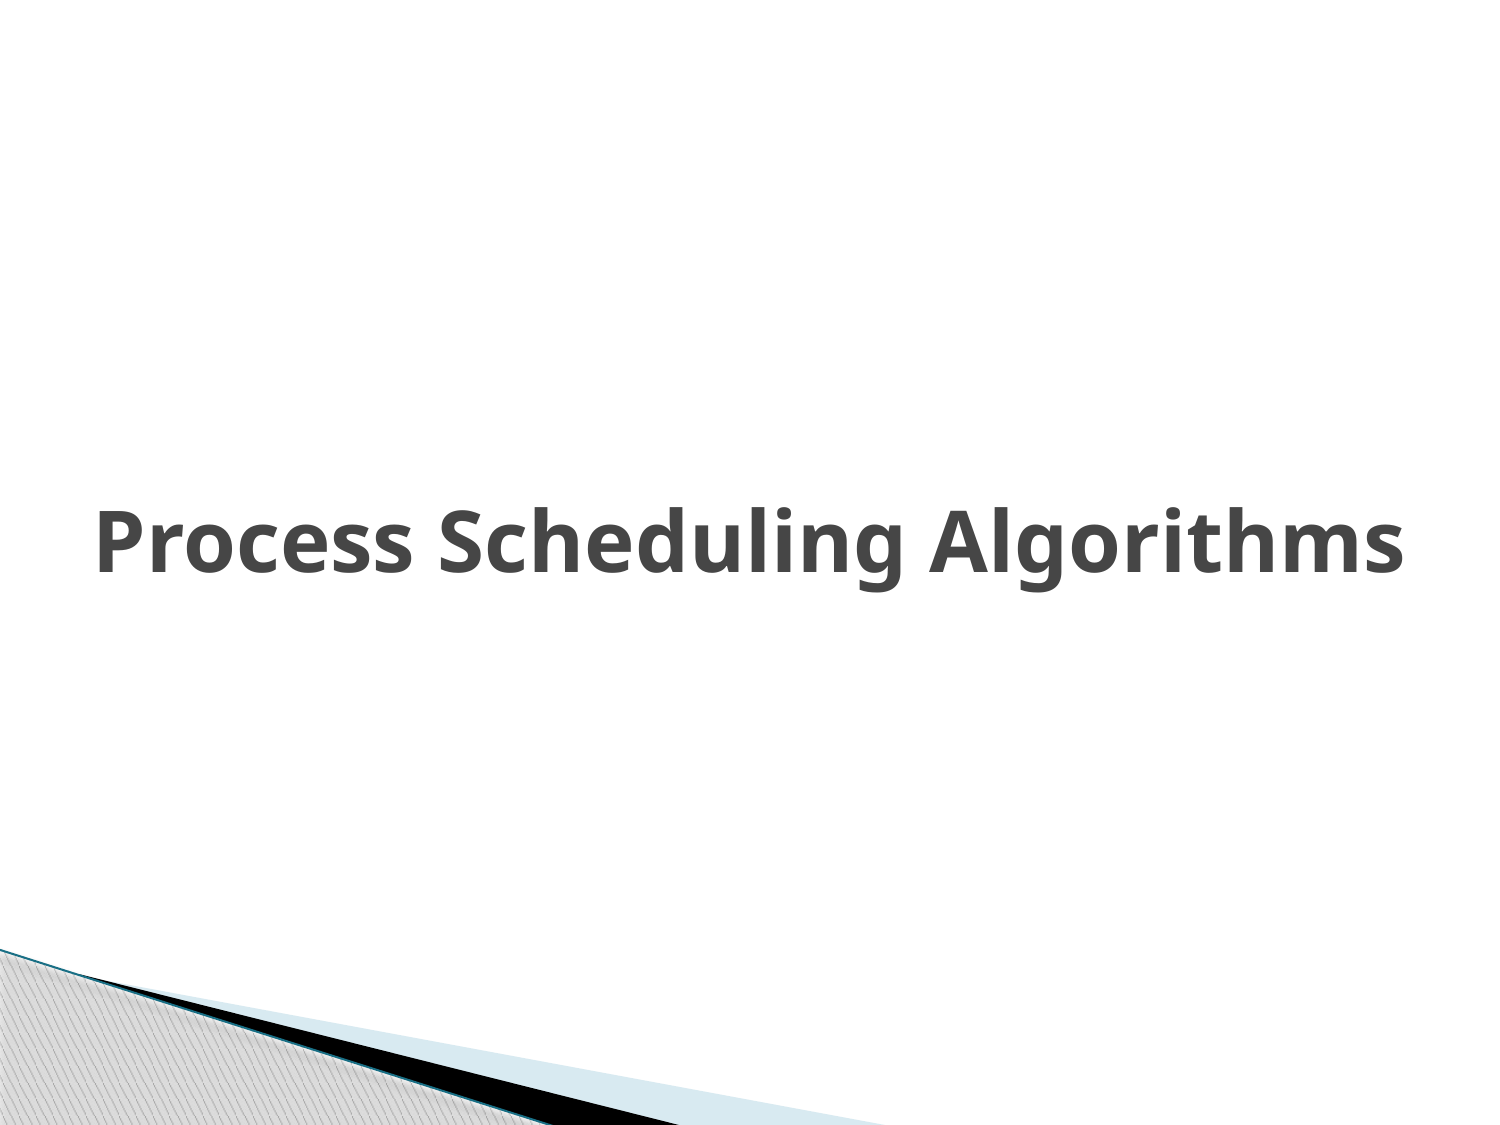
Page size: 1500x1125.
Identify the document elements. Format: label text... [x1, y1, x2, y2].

title Process Scheduling Algorithms [75, 444, 1425, 632]
